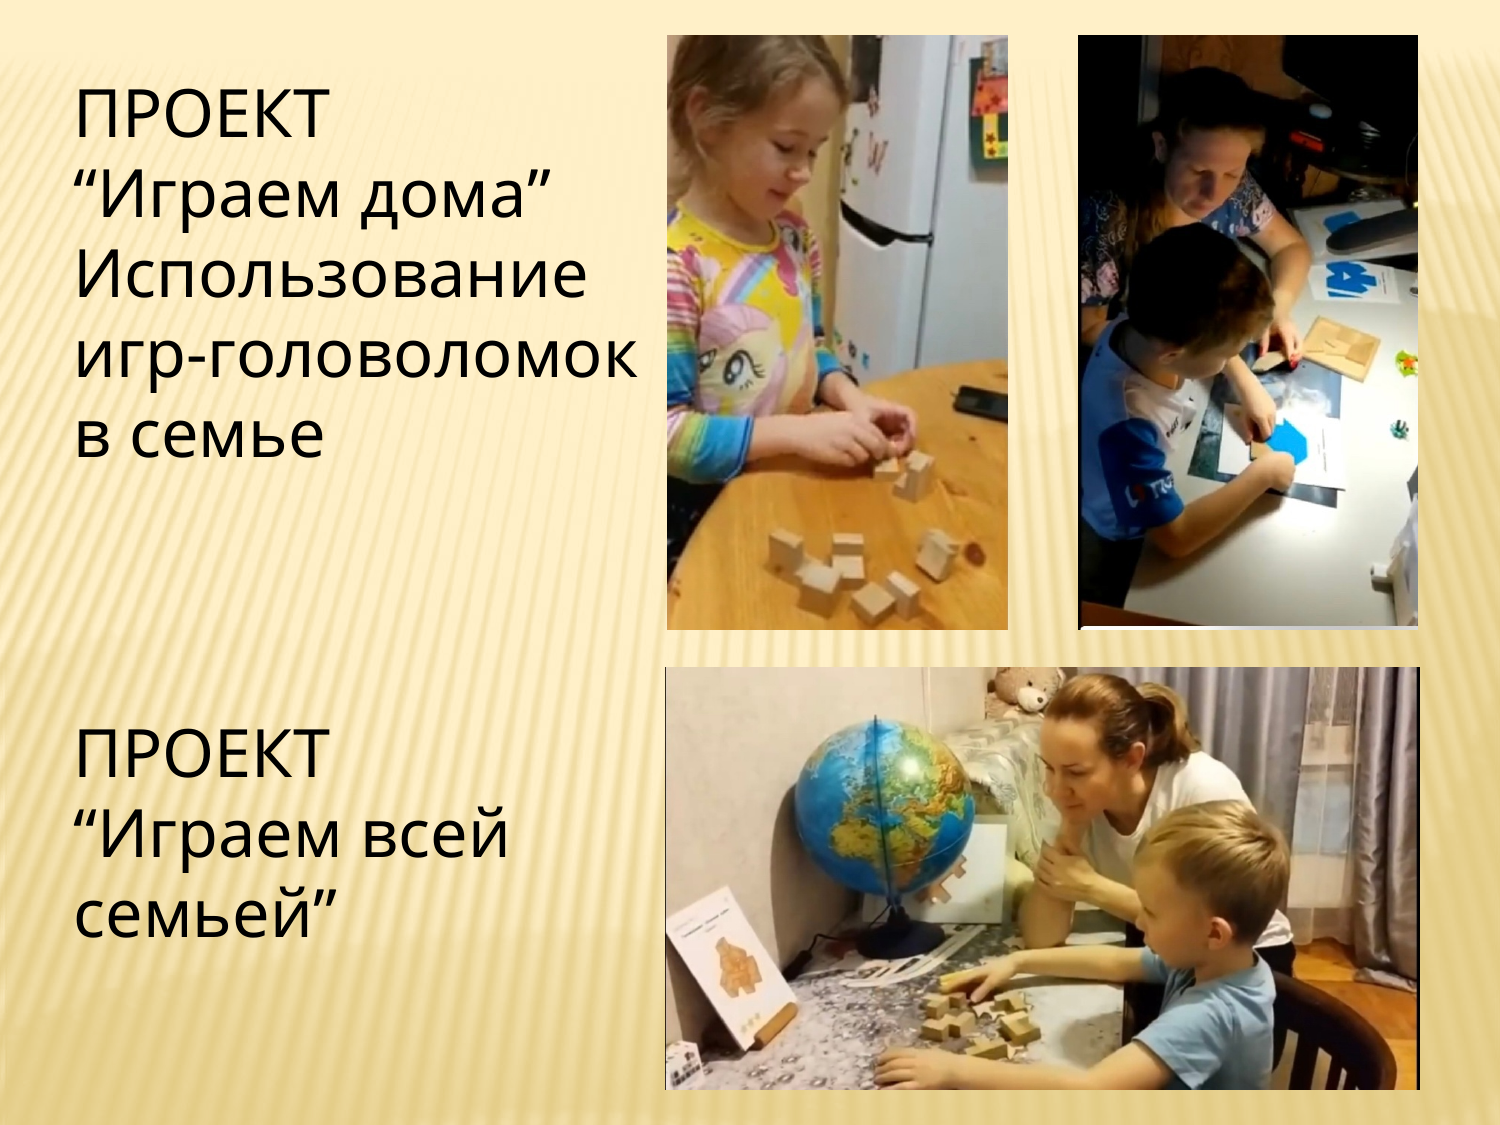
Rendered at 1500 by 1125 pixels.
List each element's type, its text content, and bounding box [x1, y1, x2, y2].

picture [667, 34, 1009, 631]
text_box ПРОЕКТ “Играем дома” Использование игр-головоломок в семье ПРОЕКТ “Играем всей семьей” [58, 63, 739, 1039]
picture [1077, 34, 1419, 631]
picture [665, 667, 1420, 1091]
